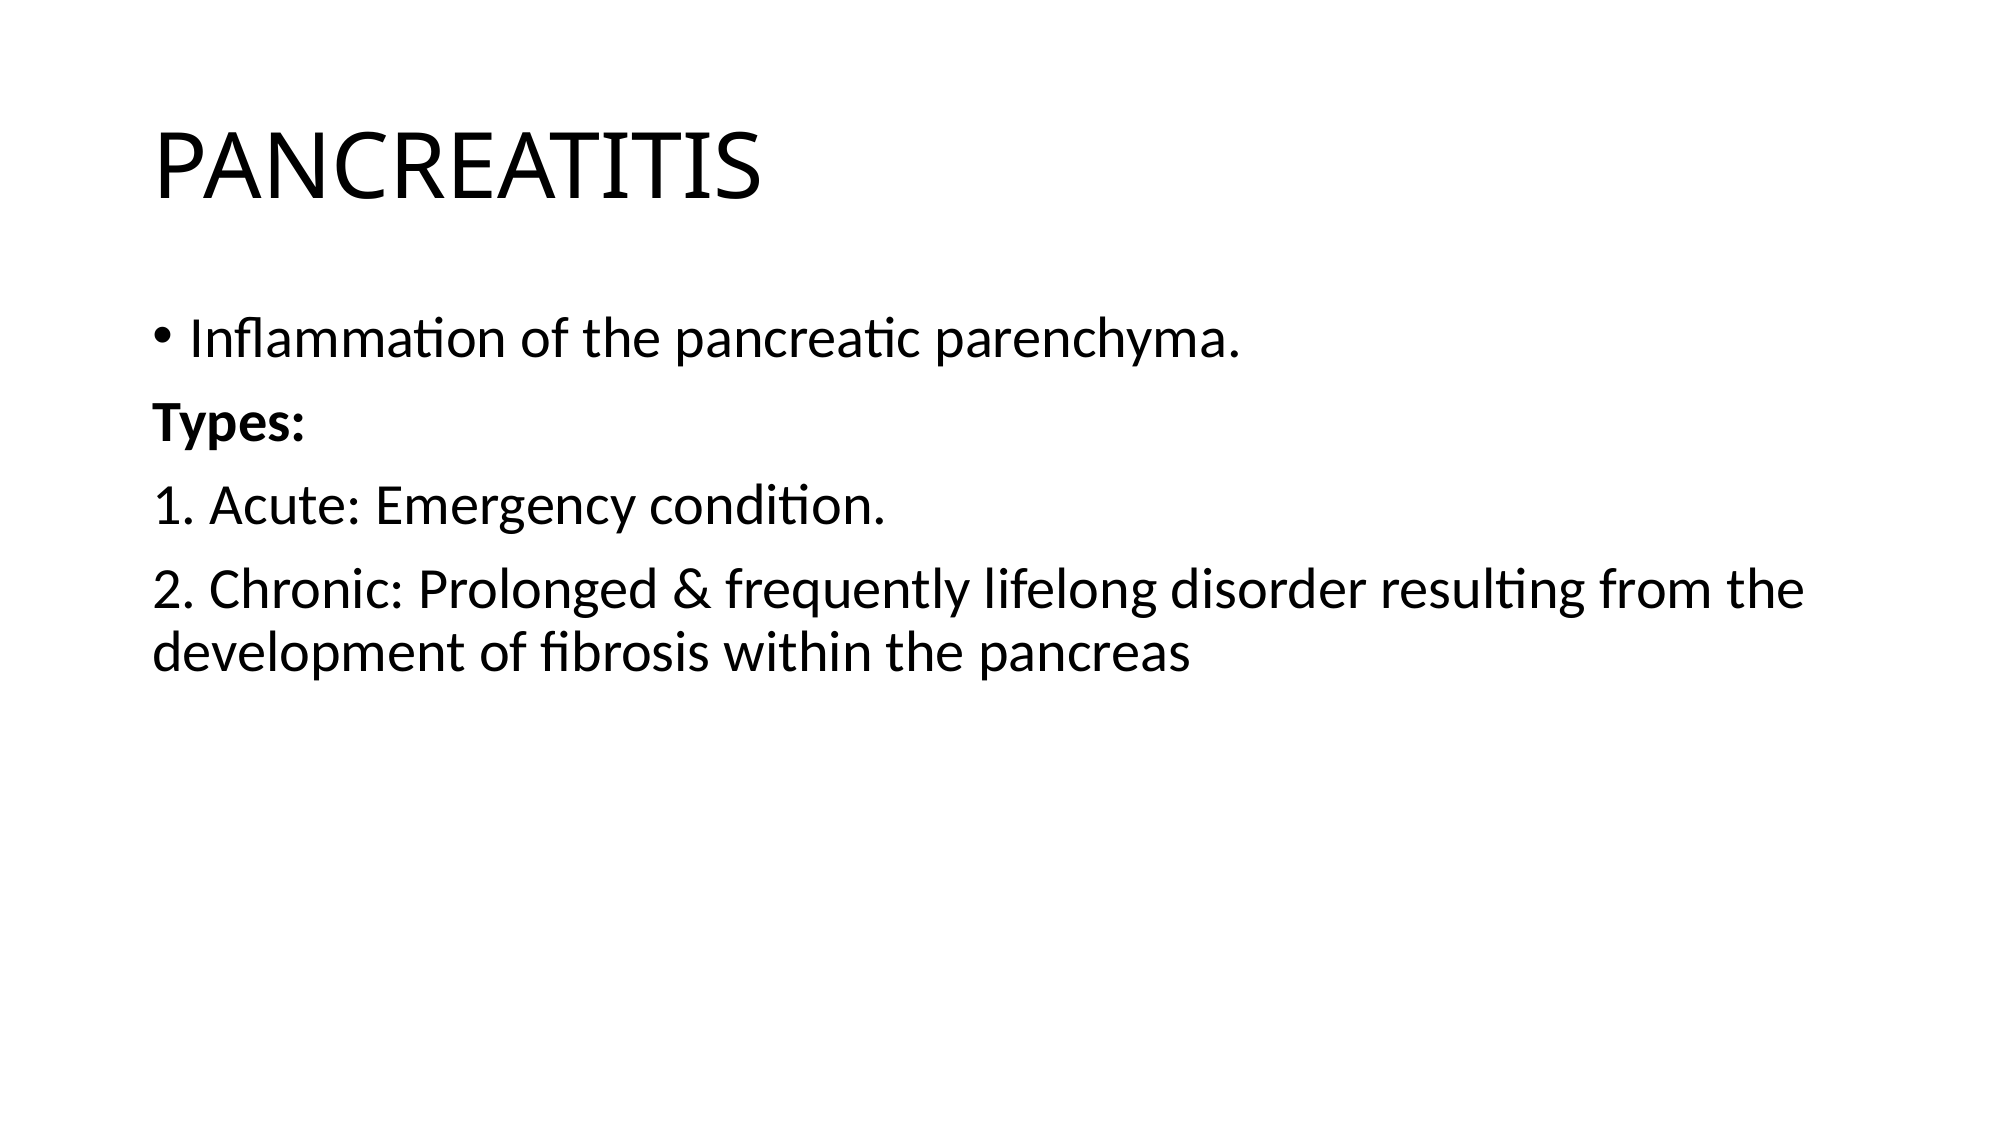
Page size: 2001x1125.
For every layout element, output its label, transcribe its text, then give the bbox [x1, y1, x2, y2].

list Inflammation of the pancreatic parenchyma. Types: 1. Acute: Emergency condition. 2. Chronic: Prolonged & frequently lifelong disorder resulting from the development of fibrosis within the pancreas [137, 299, 1863, 1014]
title PANCREATITIS [137, 59, 1863, 278]
